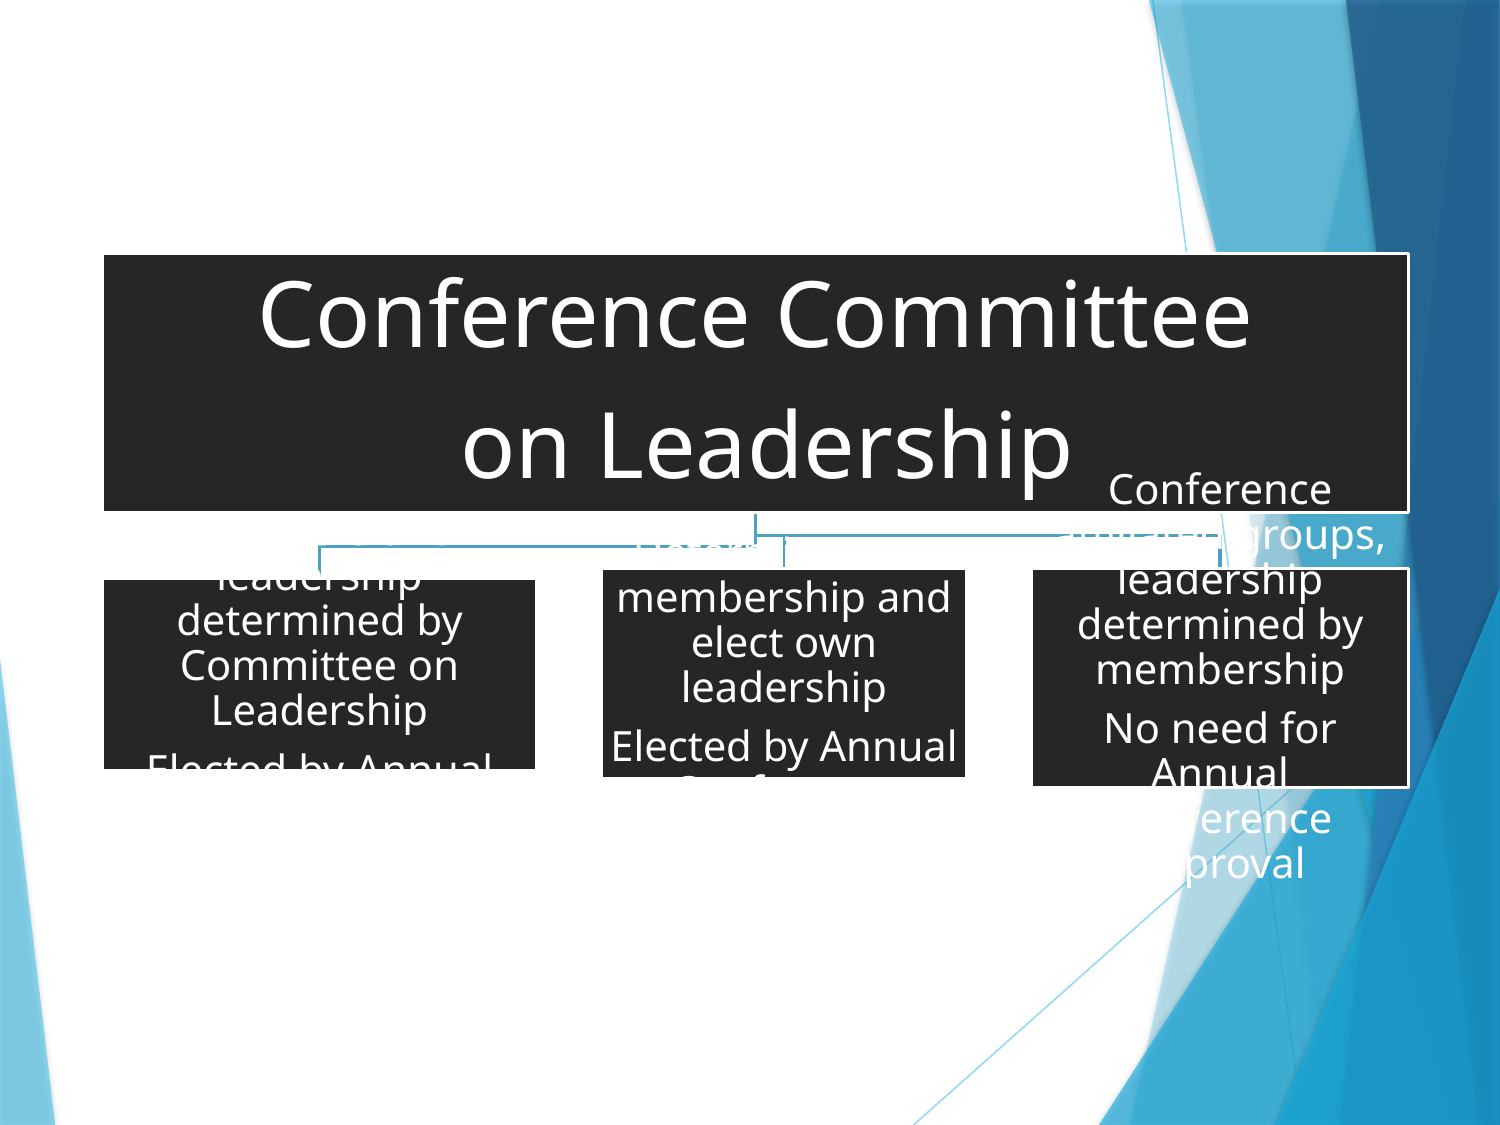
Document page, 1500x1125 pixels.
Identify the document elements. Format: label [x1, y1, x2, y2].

text_box [102, 0, 1410, 1049]
